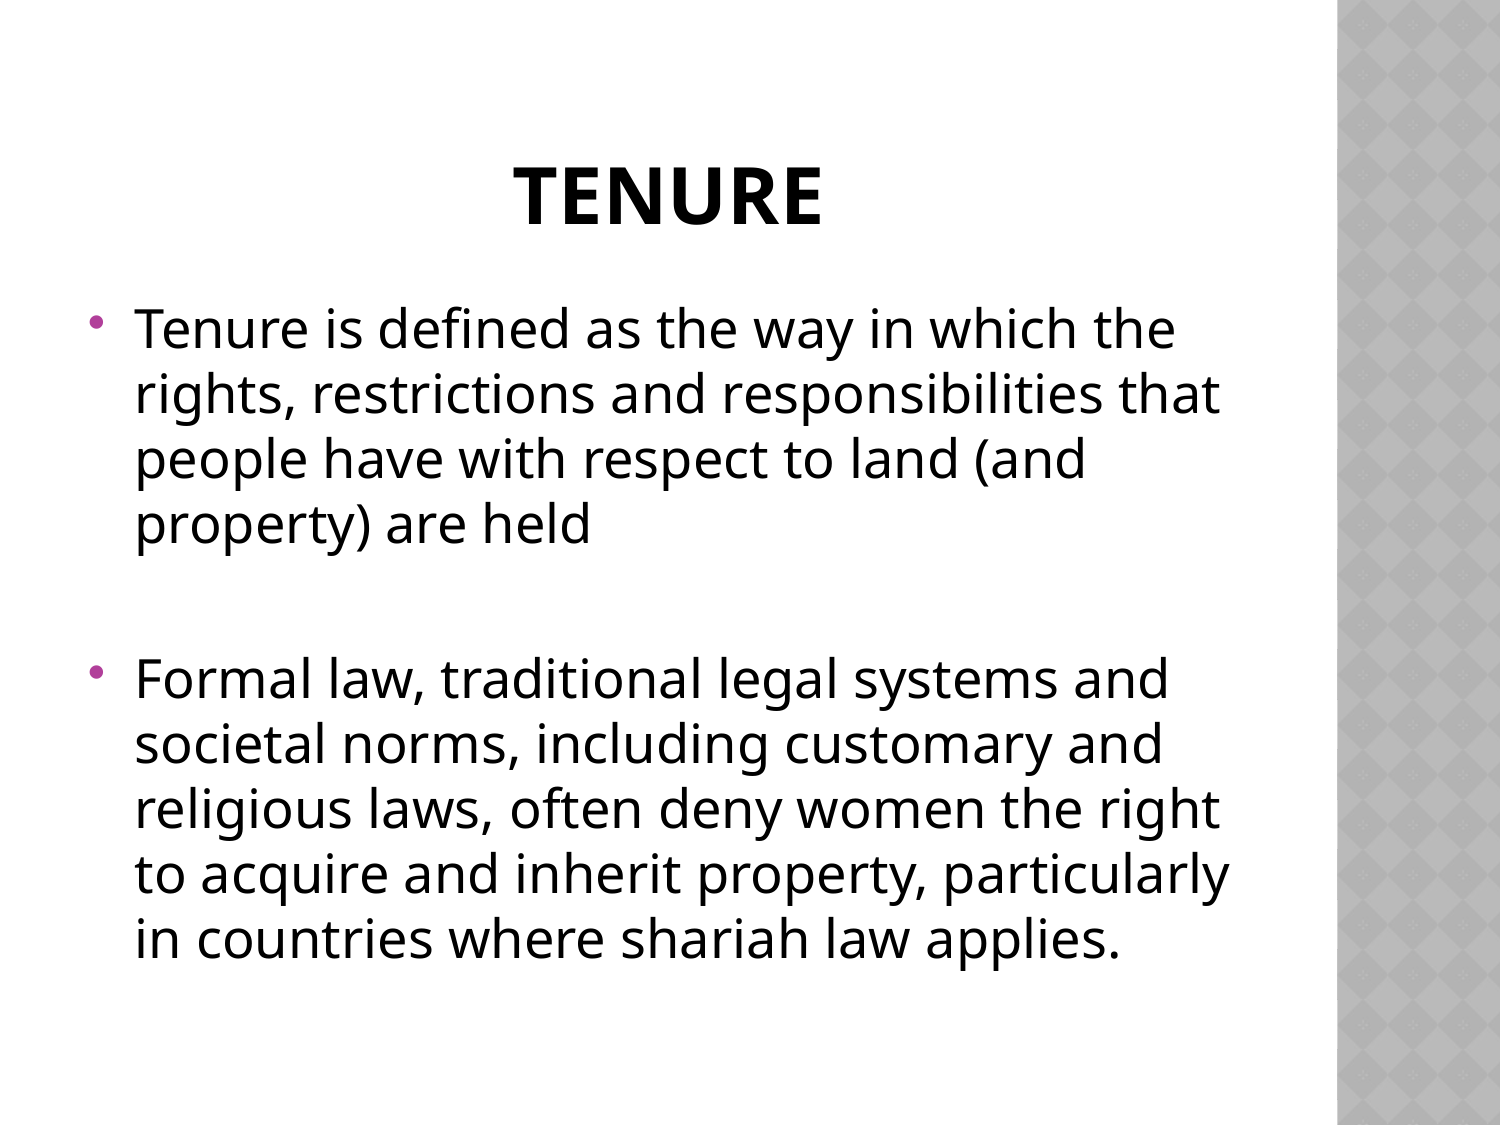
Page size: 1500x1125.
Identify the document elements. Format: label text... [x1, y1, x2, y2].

list Tenure is defined as the way in which the rights, restrictions and responsibilities that people have with respect to land (and property) are held Formal law, traditional legal systems and societal norms, including customary and religious laws, often deny women the right to acquire and inherit property, particularly in countries where shariah law applies. [75, 287, 1263, 1083]
title tenure [75, 52, 1263, 240]
